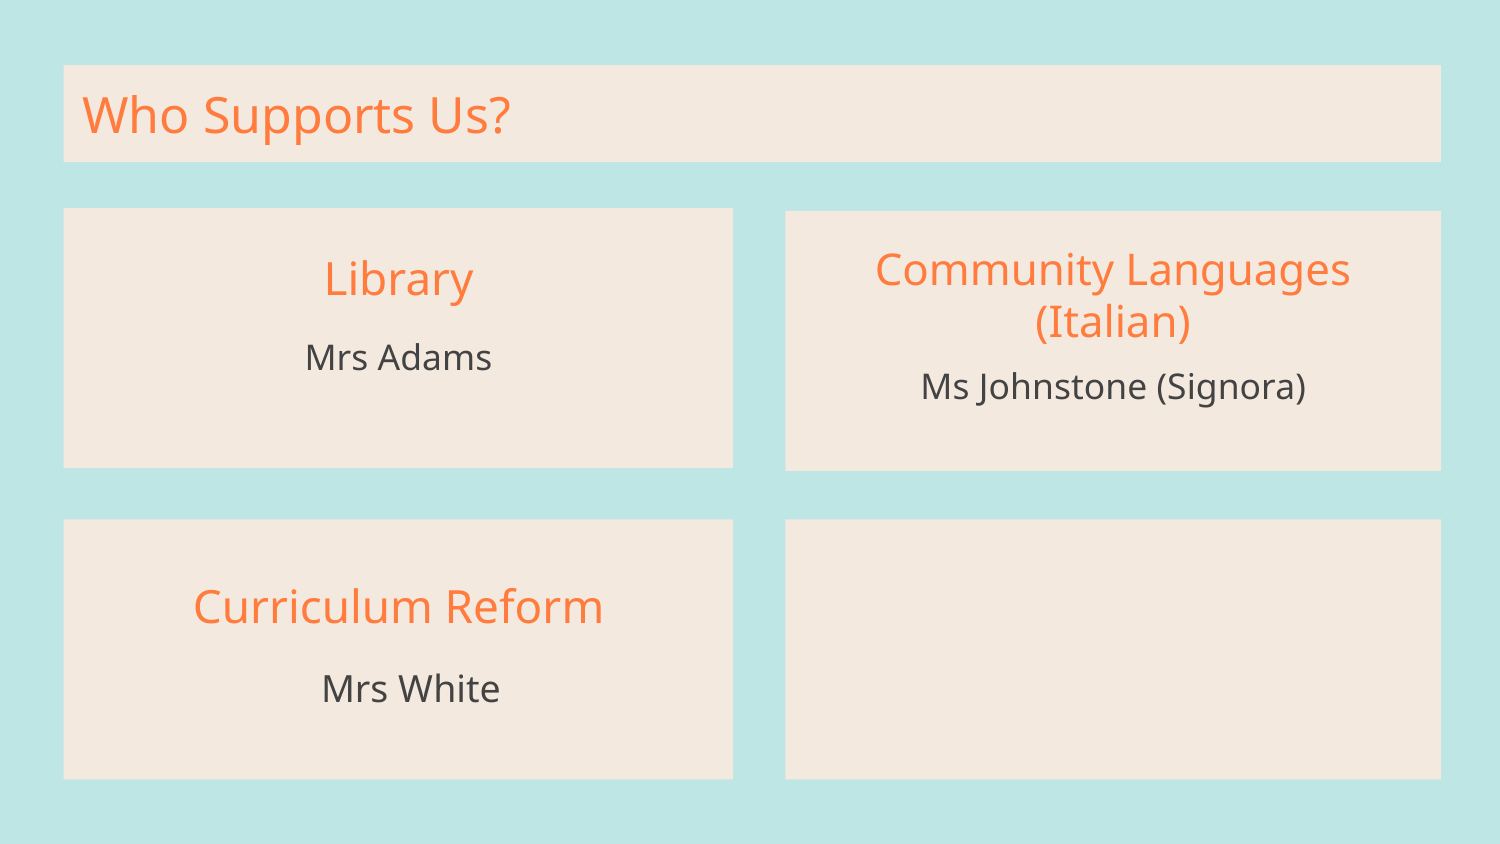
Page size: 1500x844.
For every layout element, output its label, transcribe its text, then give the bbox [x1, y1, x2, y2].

subtitle Mrs Adams [137, 321, 660, 414]
subtitle Library [137, 226, 660, 321]
subtitle Community Languages (Italian) [852, 267, 1375, 362]
subtitle Curriculum Reform [137, 553, 660, 648]
title Who Supports Us? [67, 65, 907, 163]
subtitle Ms Johnstone (Signora) [852, 362, 1375, 443]
subtitle Mrs White [137, 649, 660, 744]
